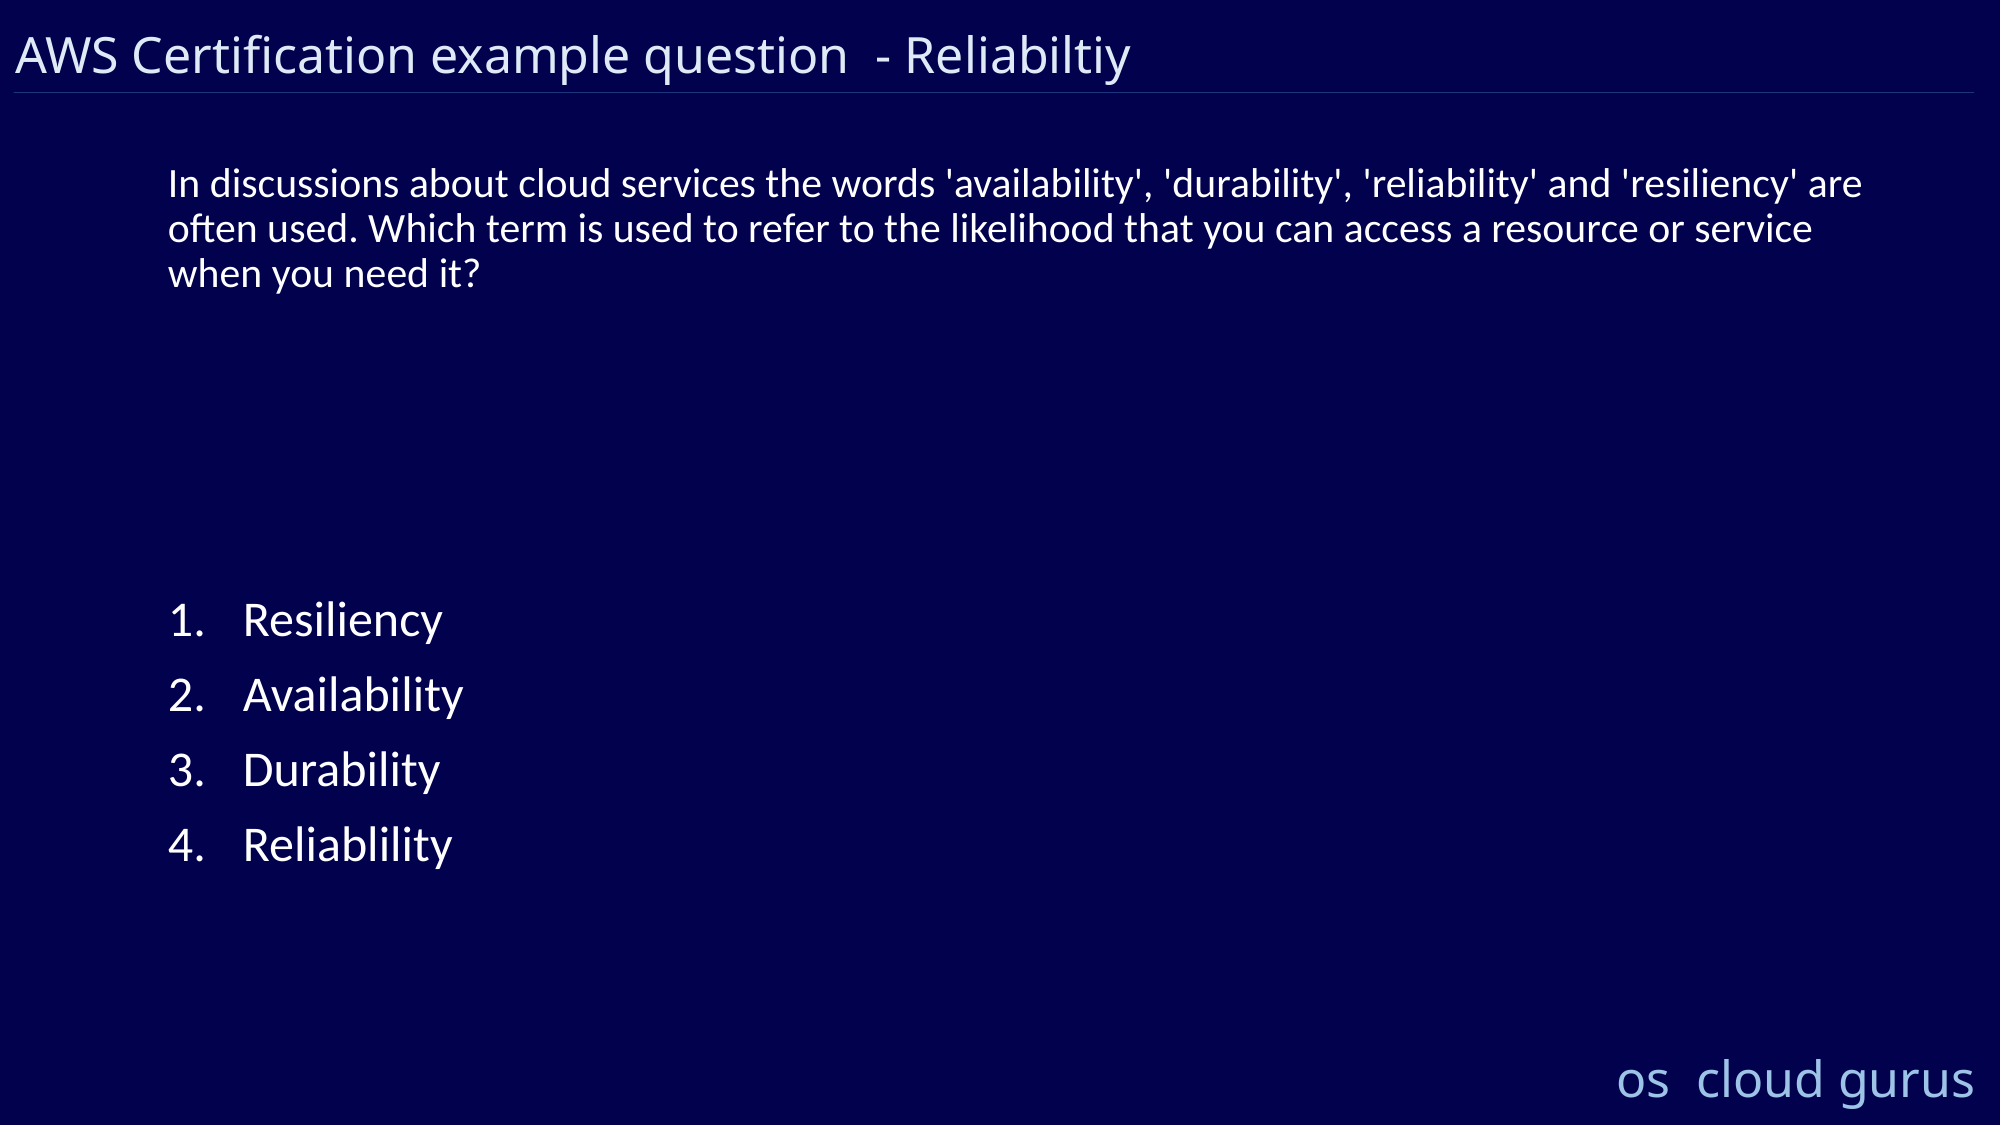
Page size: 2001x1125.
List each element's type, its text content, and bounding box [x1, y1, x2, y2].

text_box AWS Certification example question - Reliabiltiy [0, 0, 1261, 116]
text_box os cloud gurus [1592, 1039, 2000, 1115]
text_box Resiliency Availability Durability Reliablility [152, 586, 1878, 1092]
list In discussions about cloud services the words 'availability', 'durability', 'reliability' and 'resiliency' are often used. Which term is used to refer to the likelihood that you can access a resource or service when you need it? [153, 154, 1915, 382]
